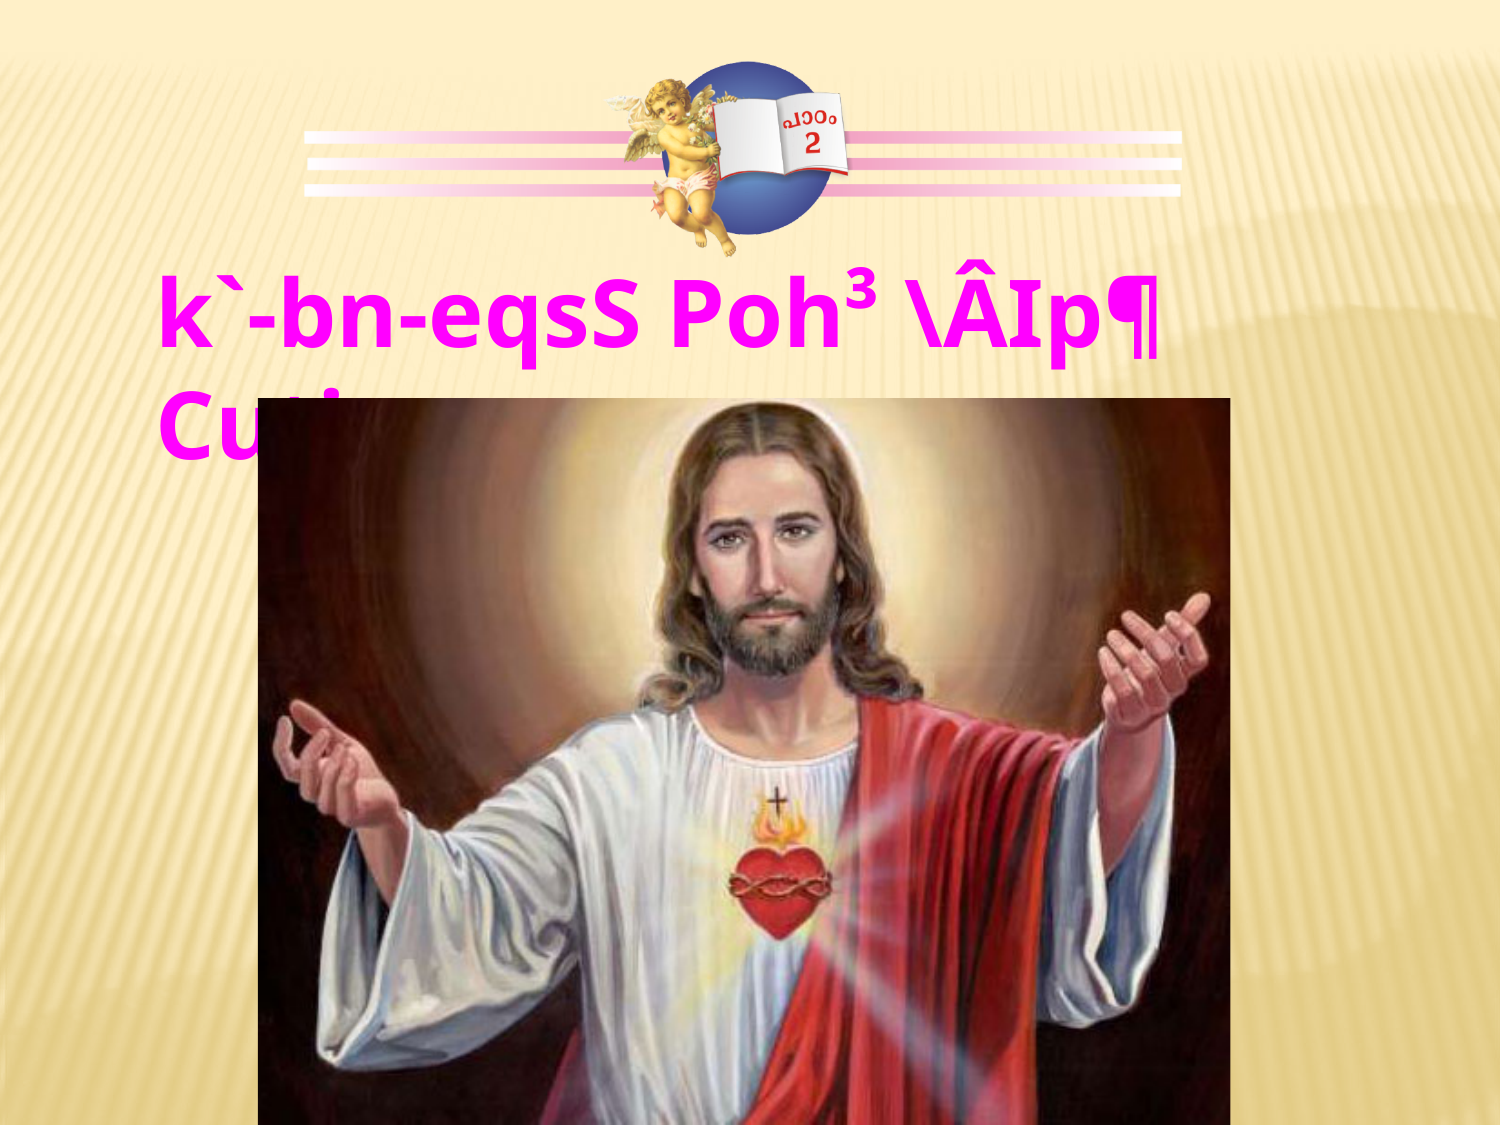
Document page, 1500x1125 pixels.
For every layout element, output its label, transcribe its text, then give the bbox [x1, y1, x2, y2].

picture [304, 61, 1182, 259]
picture [257, 398, 1231, 1125]
text_box k`-bn-eqsS Poh³ \ÂIp¶ Cutim [140, 246, 1360, 486]
